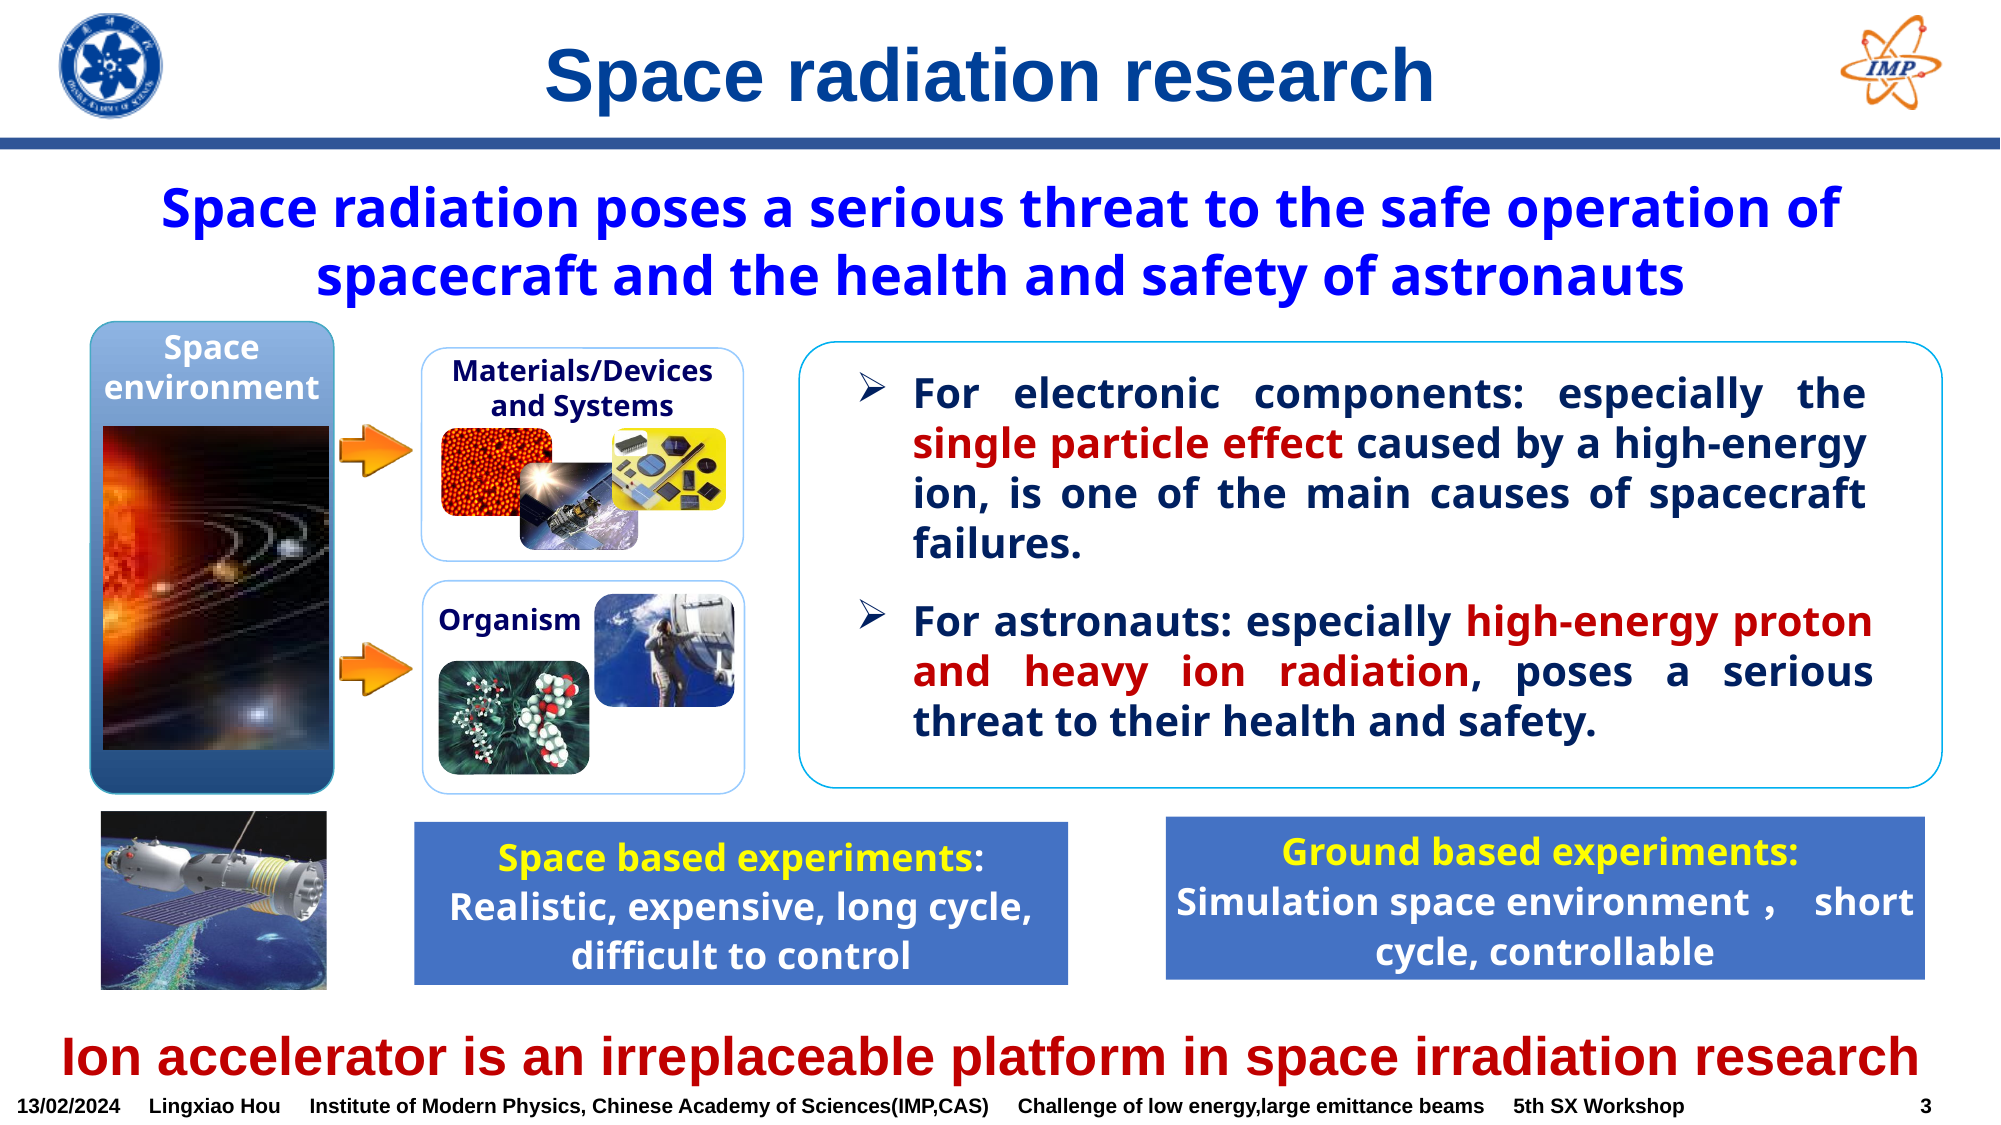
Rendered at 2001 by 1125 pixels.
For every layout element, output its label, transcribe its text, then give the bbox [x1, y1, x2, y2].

text_box [798, 340, 1944, 790]
text_box Space radiation research [529, 19, 1473, 124]
text_box 13/02/2024 Lingxiao Hou Institute of Modern Physics, Chinese Academy of Sciences(IMP,CAS) Challenge of low energy,large emittance beams 5th SX Workshop 3 [2, 1084, 2000, 1125]
picture [1840, 15, 1955, 110]
text_box Space radiation poses a serious threat to the safe operation of spacecraft and the health and safety of astronauts [121, 162, 1882, 314]
text_box Space based experiments: Realistic, expensive, long cycle, difficult to control [414, 821, 1069, 985]
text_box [59, 321, 745, 794]
picture [100, 811, 327, 991]
picture [58, 13, 171, 120]
text_box Ion accelerator is an irreplaceable platform in space irradiation research [46, 1005, 1961, 1084]
text_box [0, 137, 2000, 150]
text_box Ground based experiments: Simulation space environment， short cycle, controllable [1165, 816, 1925, 980]
